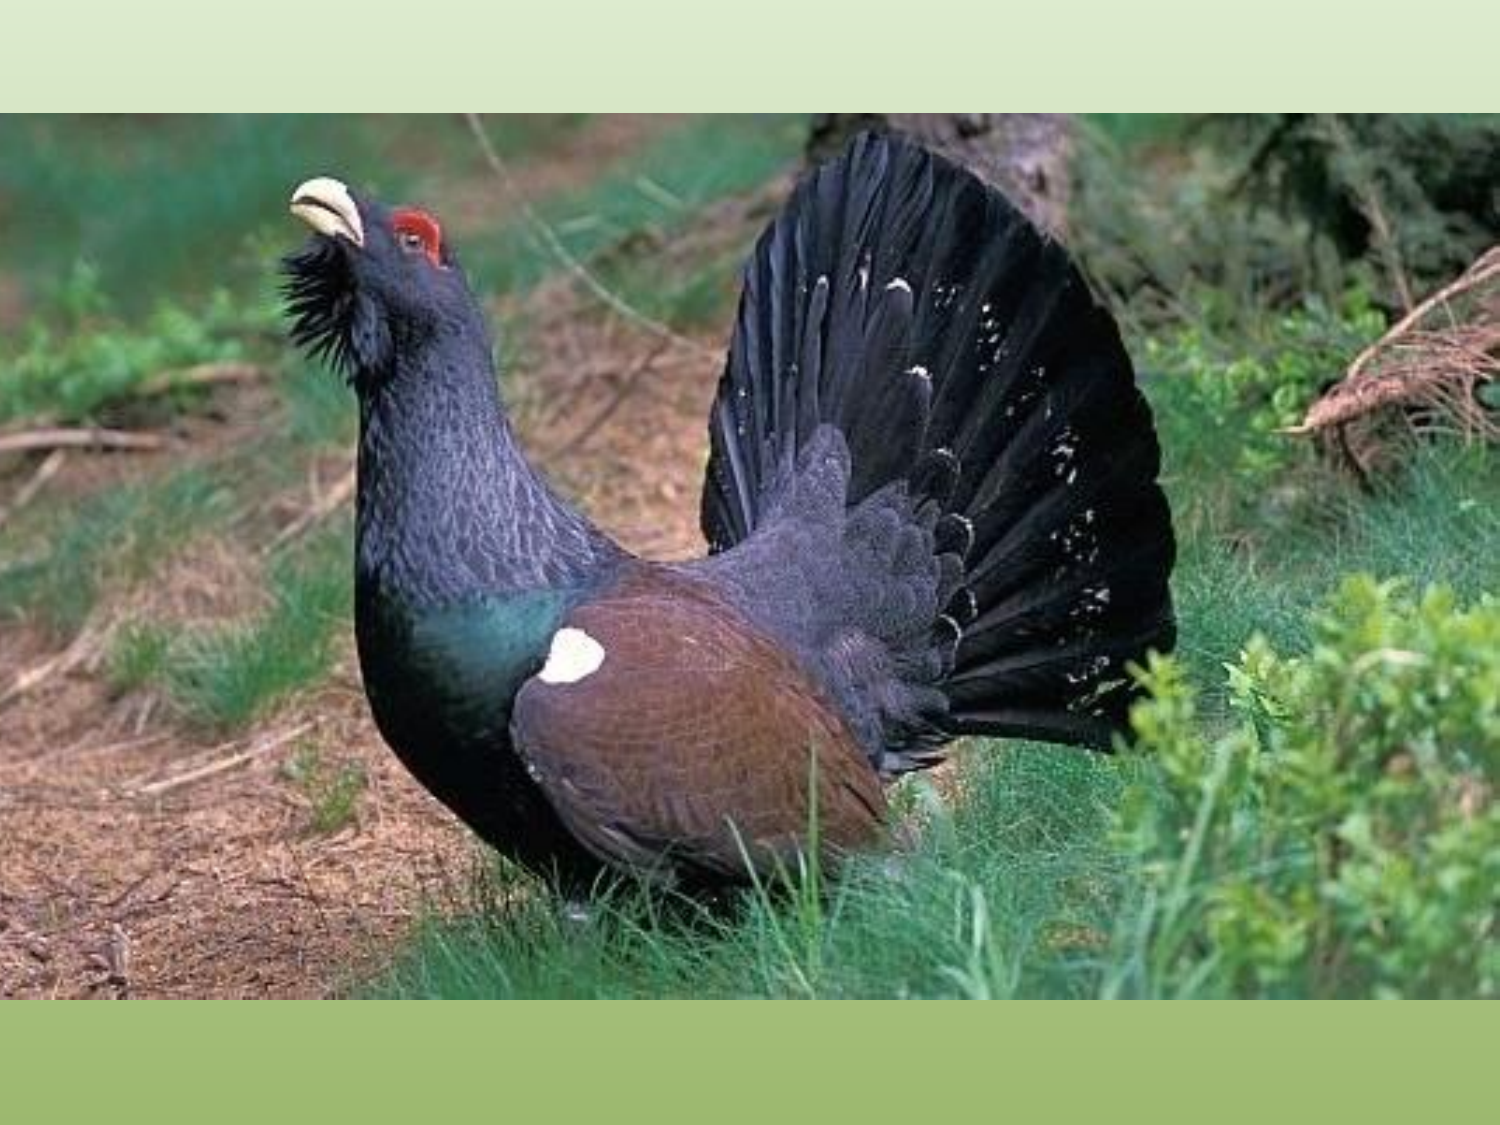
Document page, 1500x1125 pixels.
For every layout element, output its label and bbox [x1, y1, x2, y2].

picture [0, 113, 1500, 1000]
